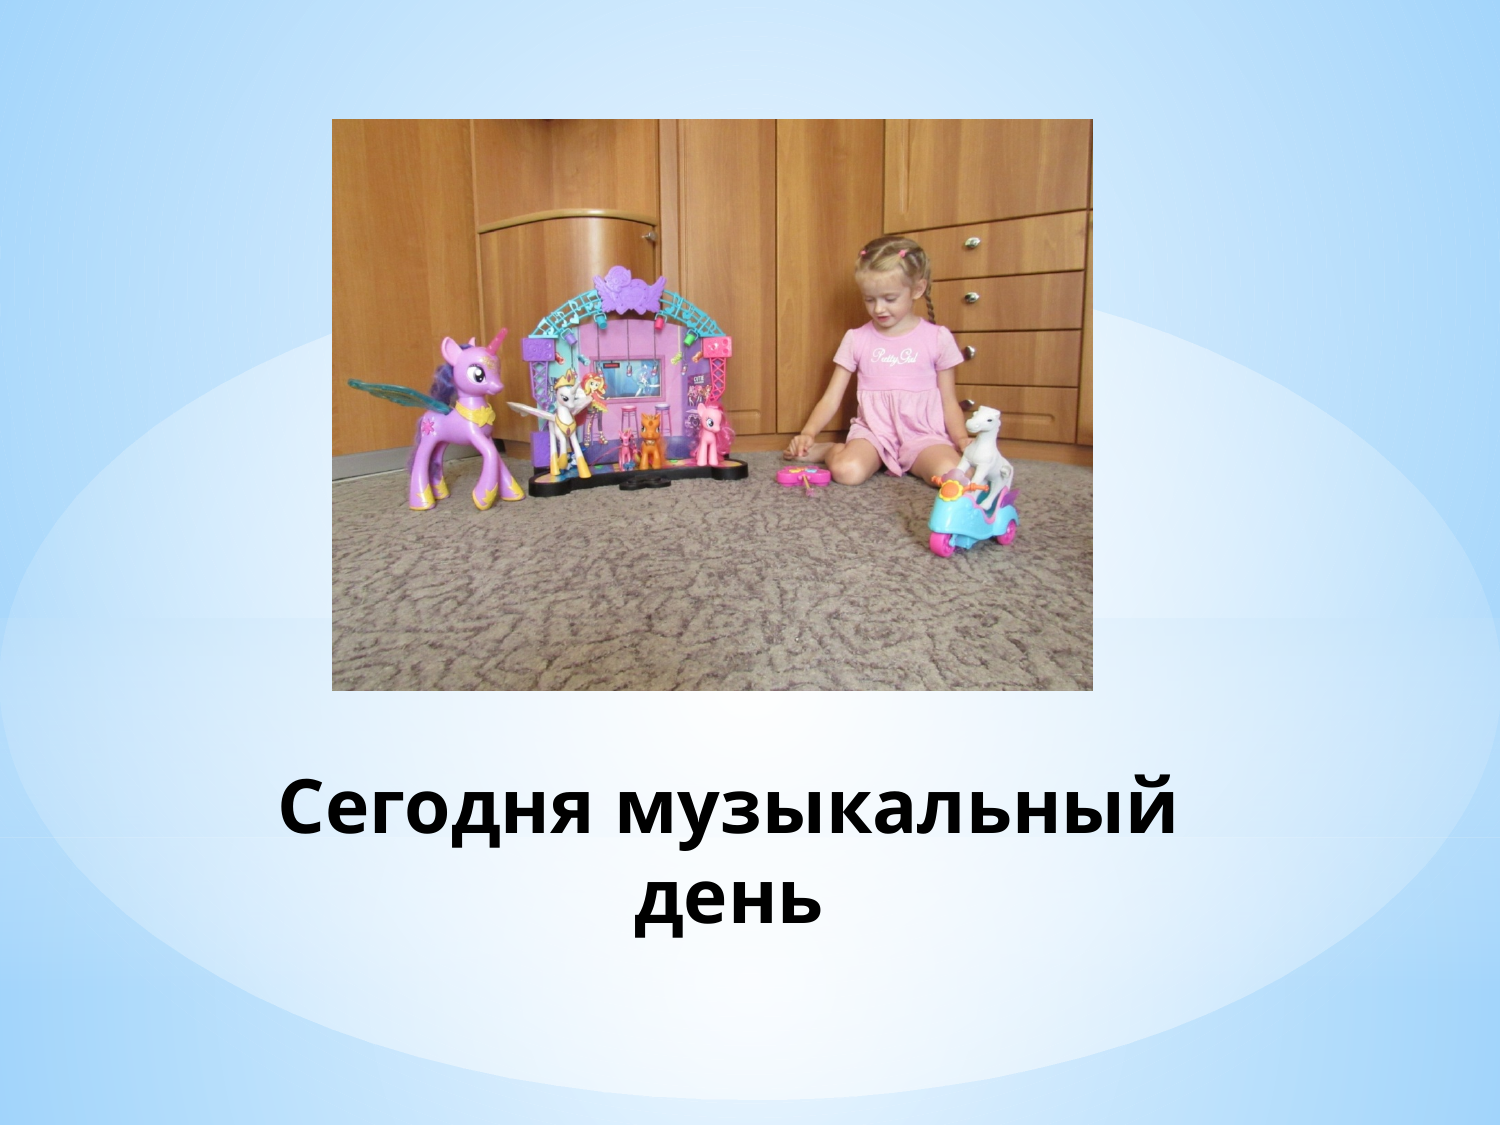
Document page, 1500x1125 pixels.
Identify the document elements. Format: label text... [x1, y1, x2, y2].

title Сегодня музыкальный день [194, 751, 1264, 939]
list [332, 119, 1093, 691]
